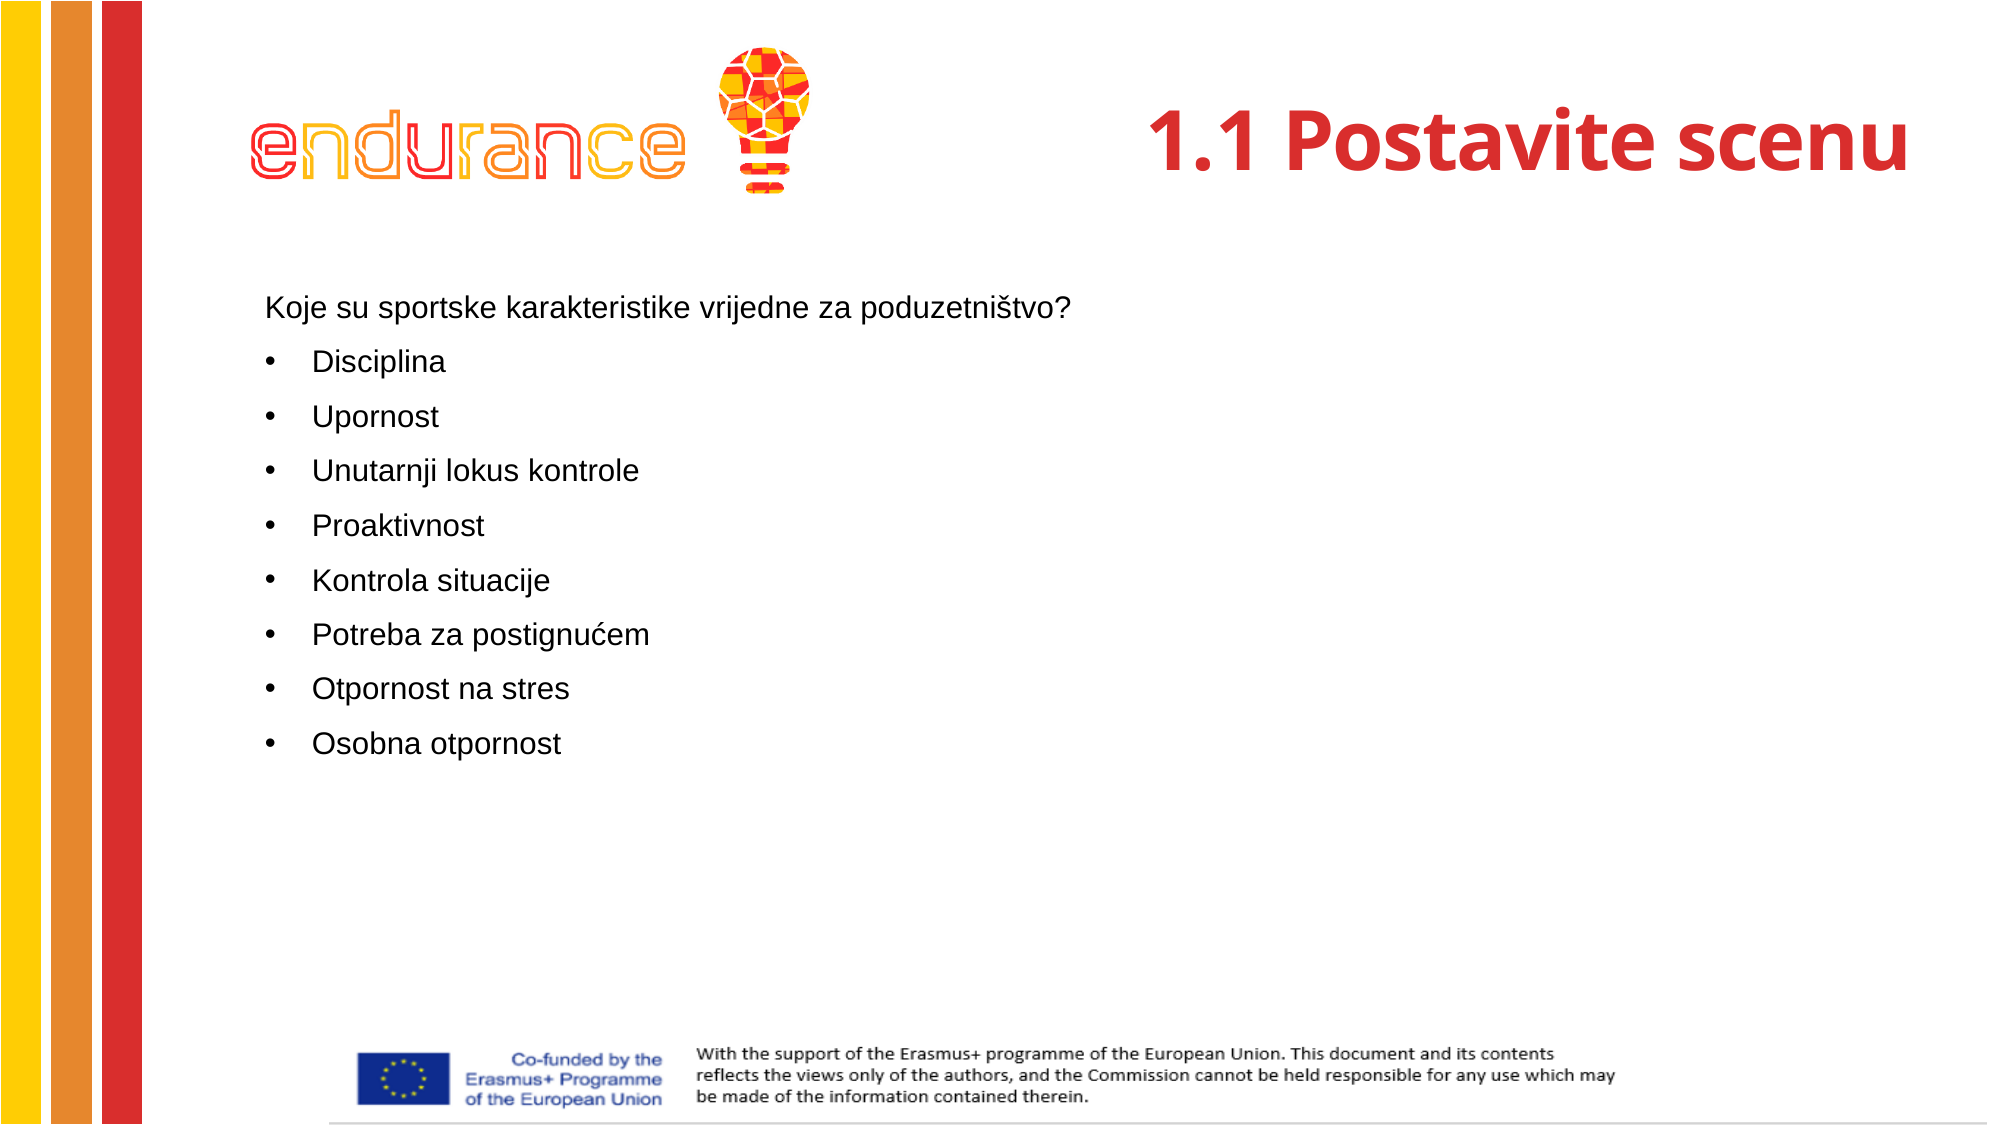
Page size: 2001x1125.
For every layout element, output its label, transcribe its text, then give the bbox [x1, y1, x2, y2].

subtitle Koje su sportske karakteristike vrijedne za poduzetništvo? Disciplina Upornost Unutarnji lokus kontrole Proaktivnost Kontrola situacije Potreba za postignućem Otpornost na stres Osobna otpornost [249, 283, 1750, 1017]
text_box [100, 0, 144, 1125]
text_box 1.1 Postavite scenu [920, 90, 1948, 197]
text_box [49, 0, 94, 1125]
picture [329, 1032, 1987, 1125]
text_box [0, 0, 43, 1125]
picture [218, 27, 845, 212]
